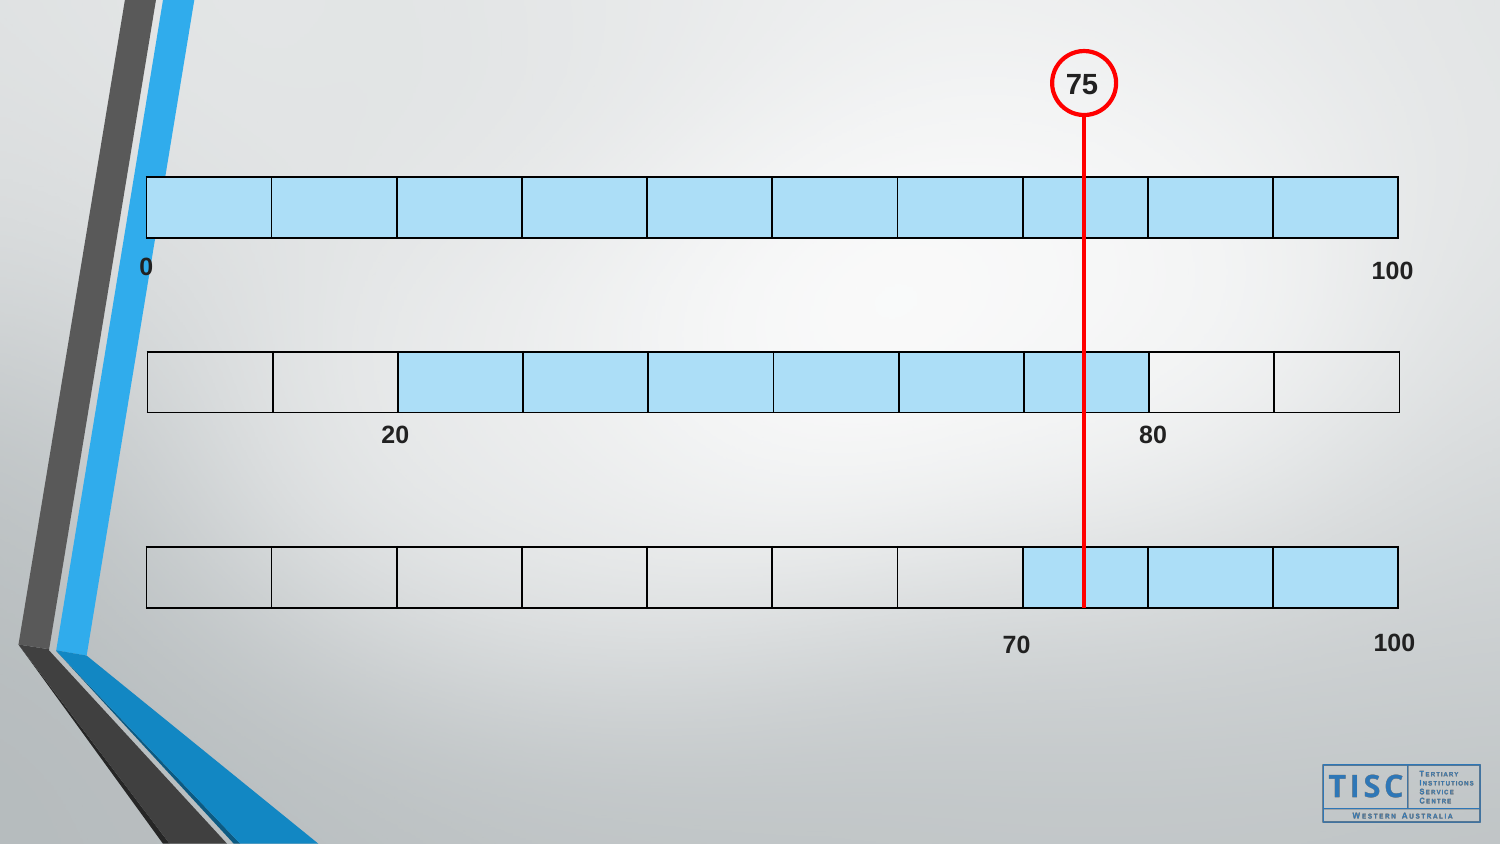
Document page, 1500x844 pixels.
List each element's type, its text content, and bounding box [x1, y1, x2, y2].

text_box [1065, 51, 1103, 57]
table_header [648, 178, 771, 237]
text_box 100 [1358, 619, 1430, 664]
table_header [399, 353, 522, 412]
table_header [1275, 353, 1399, 412]
text_box 100 [1364, 246, 1435, 292]
table_header [1150, 353, 1273, 412]
text_box [1052, 64, 1058, 102]
table_header [898, 178, 1022, 237]
table_header [148, 353, 272, 412]
table_header [1086, 178, 1147, 237]
table_header [272, 548, 396, 607]
table_header [1024, 548, 1082, 607]
table_header [773, 548, 897, 607]
table_header [1149, 178, 1272, 237]
text_box 0 [110, 243, 182, 289]
picture [1306, 764, 1484, 824]
text_box [1064, 108, 1105, 115]
table_header [774, 353, 898, 412]
table_header [1024, 178, 1082, 237]
table_header [398, 178, 521, 237]
text_box 20 [360, 411, 431, 457]
table_header [898, 548, 1022, 607]
table_header [900, 353, 1023, 412]
table_header [147, 178, 271, 237]
table_header [1086, 353, 1148, 412]
table_header [523, 548, 646, 607]
table_header [272, 178, 396, 237]
table_header [274, 353, 397, 412]
table_header [1274, 178, 1397, 237]
table_header [524, 353, 647, 412]
table_header [648, 548, 771, 607]
table_header [1274, 548, 1397, 607]
text_box 70 [981, 621, 1053, 667]
table_header [1025, 353, 1082, 412]
table_header [523, 178, 646, 237]
text_box 80 [1131, 411, 1203, 457]
table_header [649, 353, 773, 412]
table_header [398, 548, 521, 607]
table_header [147, 548, 271, 607]
table_header [1086, 548, 1147, 607]
table_header [773, 178, 897, 237]
text_box 75 [1058, 57, 1130, 108]
table_header [1149, 548, 1272, 607]
